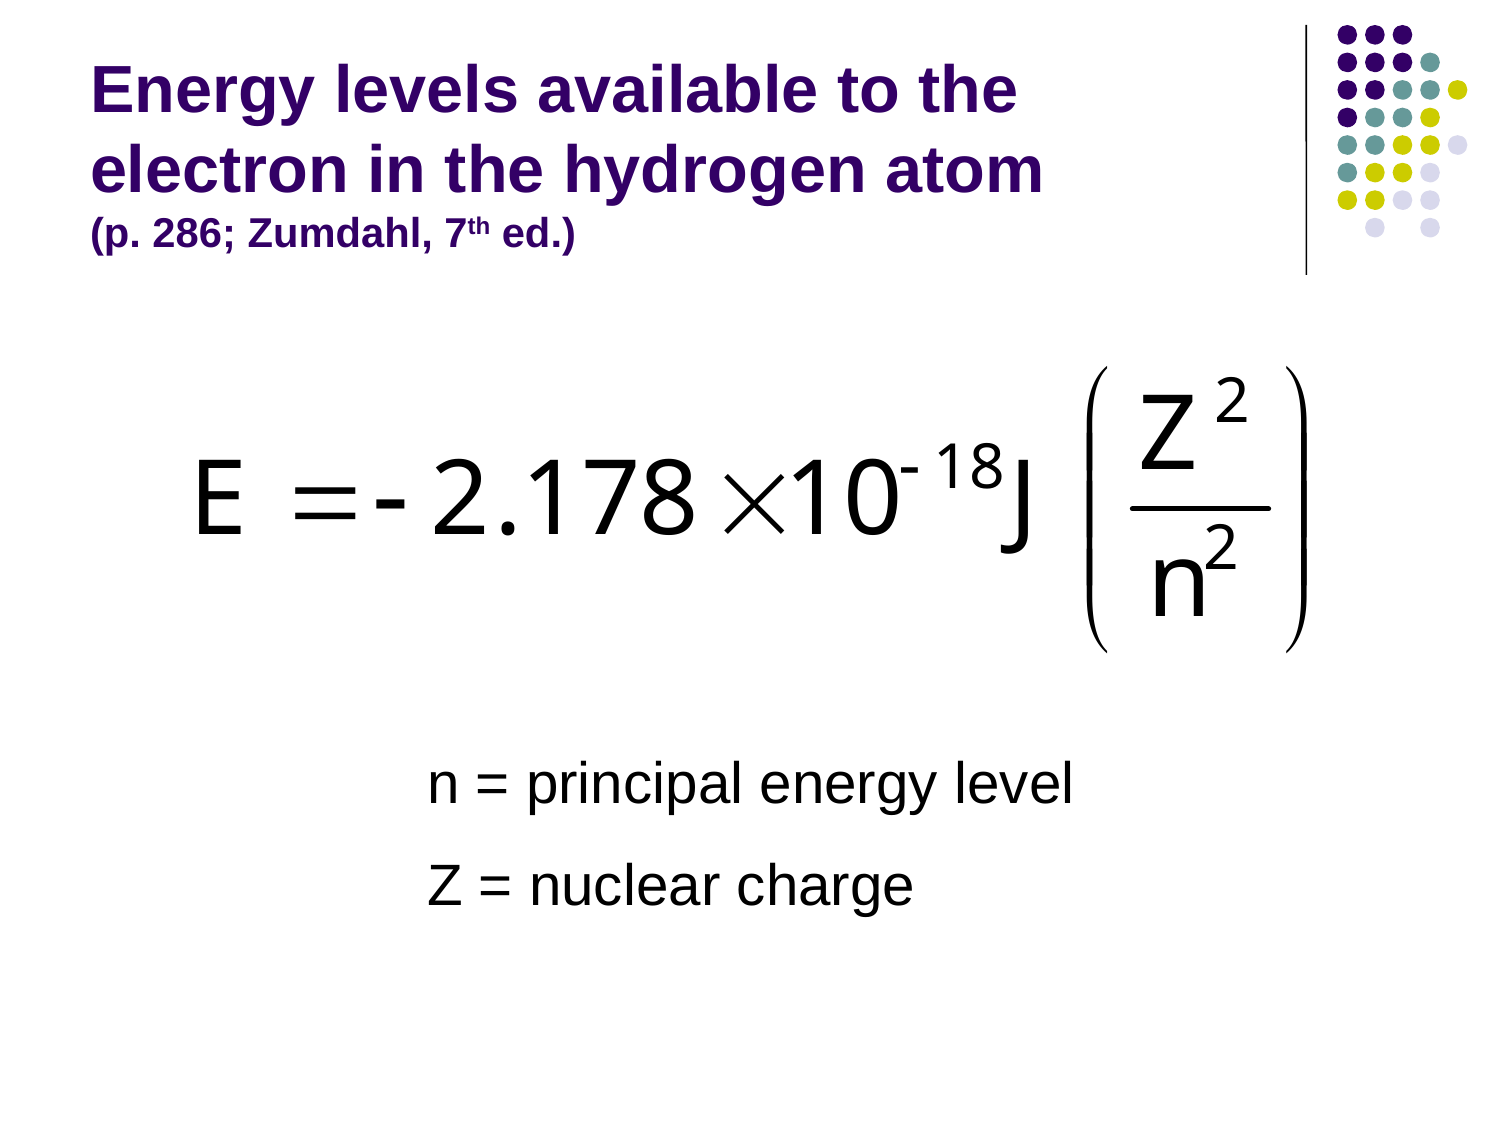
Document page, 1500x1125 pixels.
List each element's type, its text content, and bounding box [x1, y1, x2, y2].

text_box Z = nuclear charge [412, 839, 1138, 924]
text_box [174, 337, 1340, 681]
title Energy levels available to the electron in the hydrogen atom (p. 286; Zumdahl, 7th ed.) [75, 12, 1225, 263]
text_box n = principal energy level [412, 737, 1138, 823]
